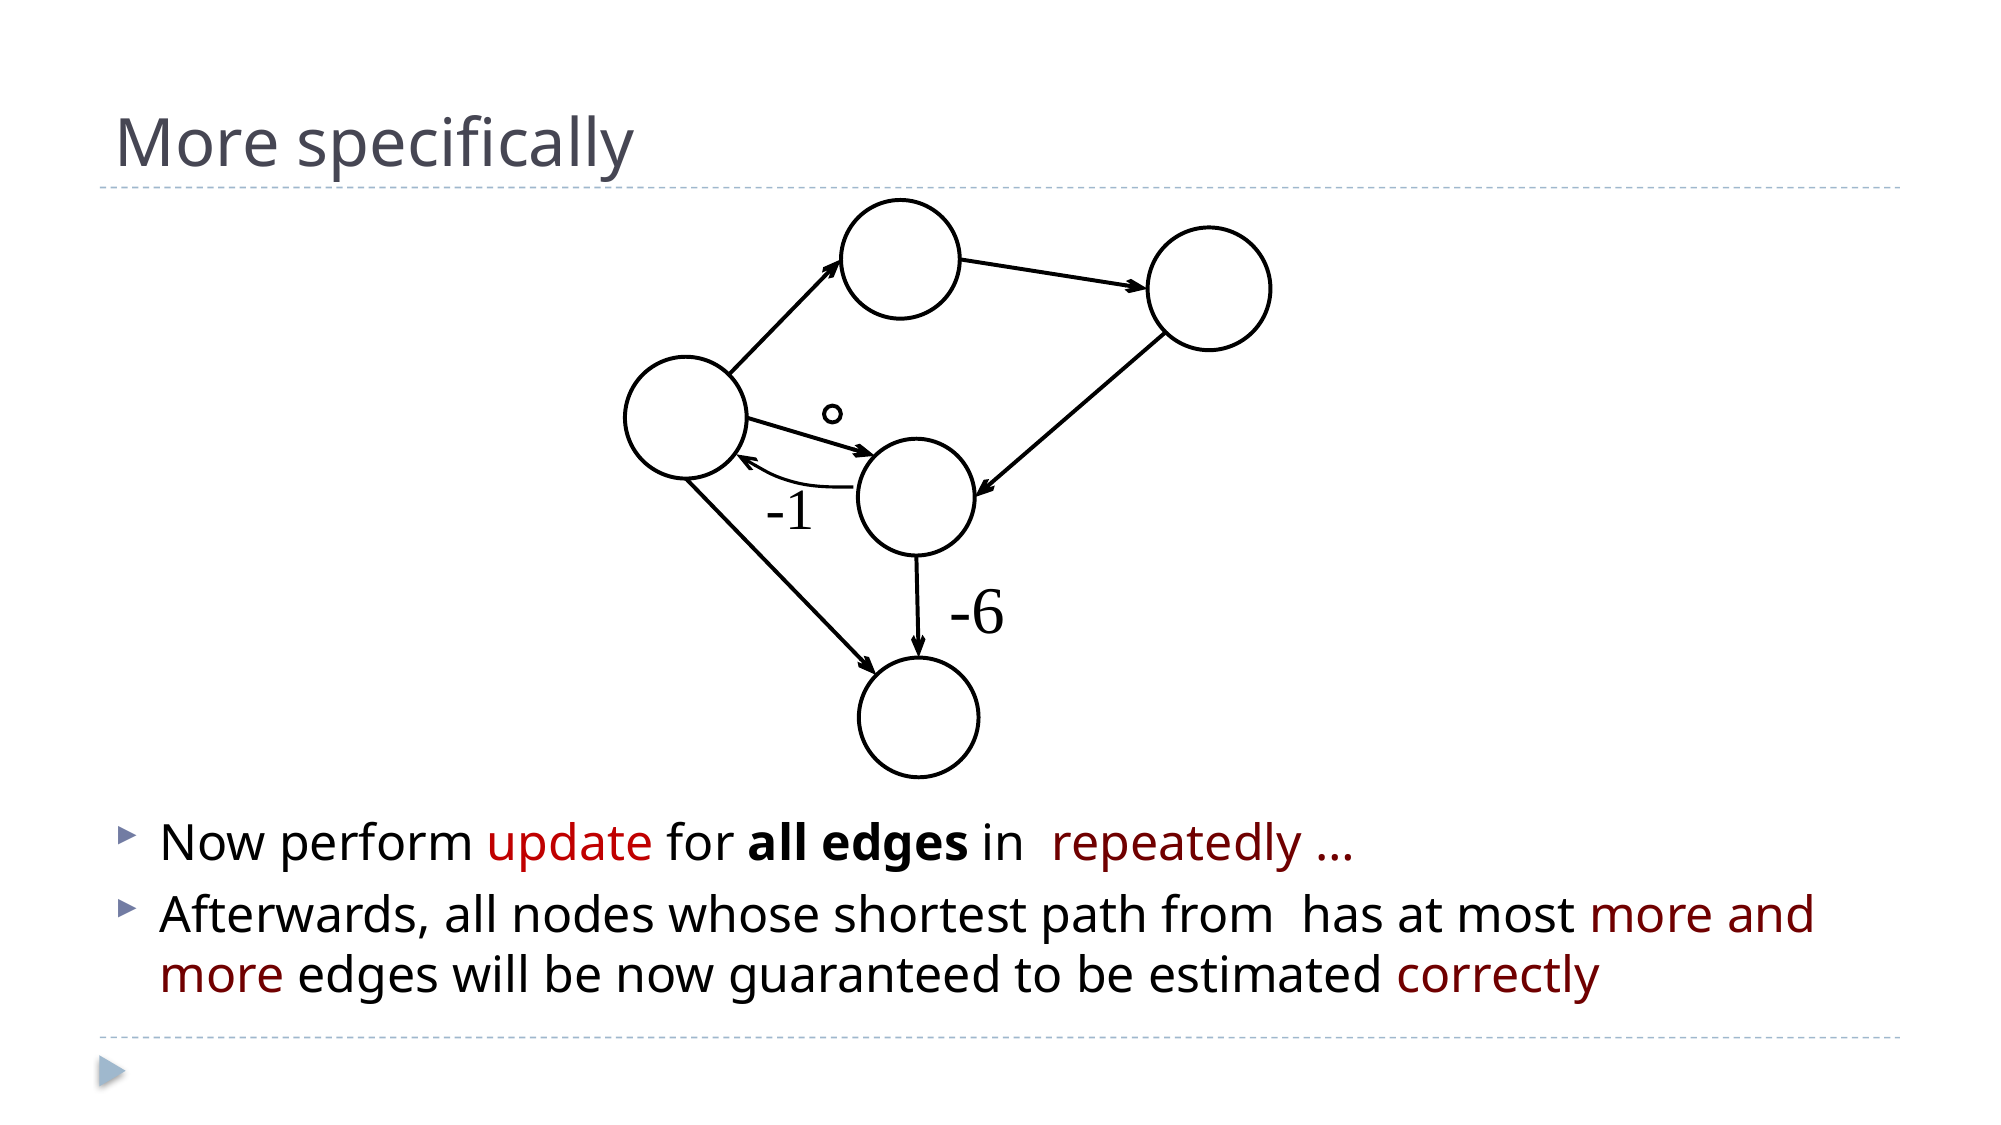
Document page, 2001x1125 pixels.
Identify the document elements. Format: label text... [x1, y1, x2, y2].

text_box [624, 199, 1271, 778]
title More specifically [99, 24, 1901, 188]
